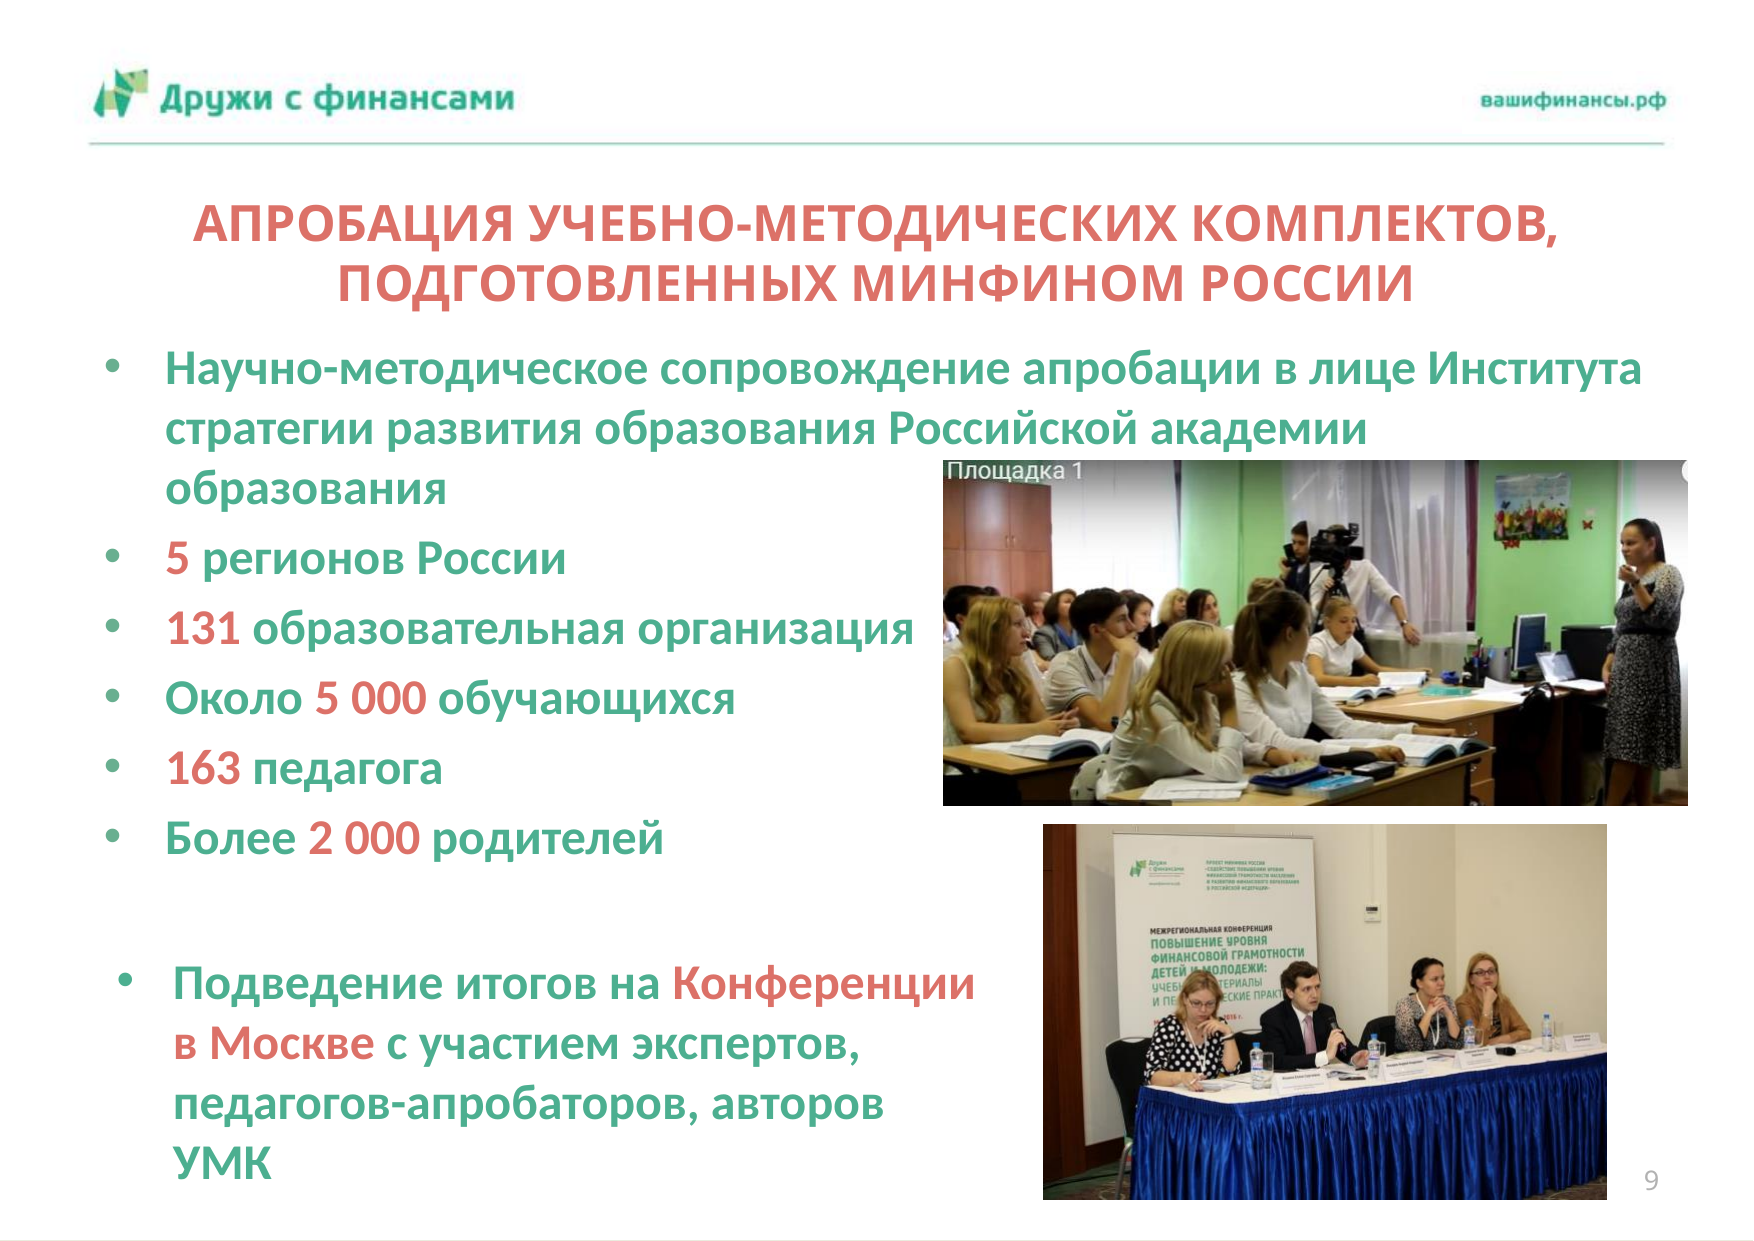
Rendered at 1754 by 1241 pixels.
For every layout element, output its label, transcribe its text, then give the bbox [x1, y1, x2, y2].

title АПРОБАЦИЯ УЧЕБНО-МЕТОДИЧЕСКИХ КОМПЛЕКТОВ, ПОДГОТОВЛЕННЫХ МИНФИНОМ РОССИИ [87, 183, 1666, 326]
slide_number 9 [1266, 1149, 1676, 1216]
list Научно-методическое сопровождение апробации в лице Института стратегии развития образования Российской академии образования 5 регионов России 131 образовательная организация Около 5 000 обучающихся 163 педагога Более 2 000 родителей [87, 326, 1666, 886]
picture [0, 0, 1754, 1240]
text_box Подведение итогов на Конференции в Москве с участием экспертов, педагогов-апробаторов, авторов УМК [101, 941, 998, 1197]
